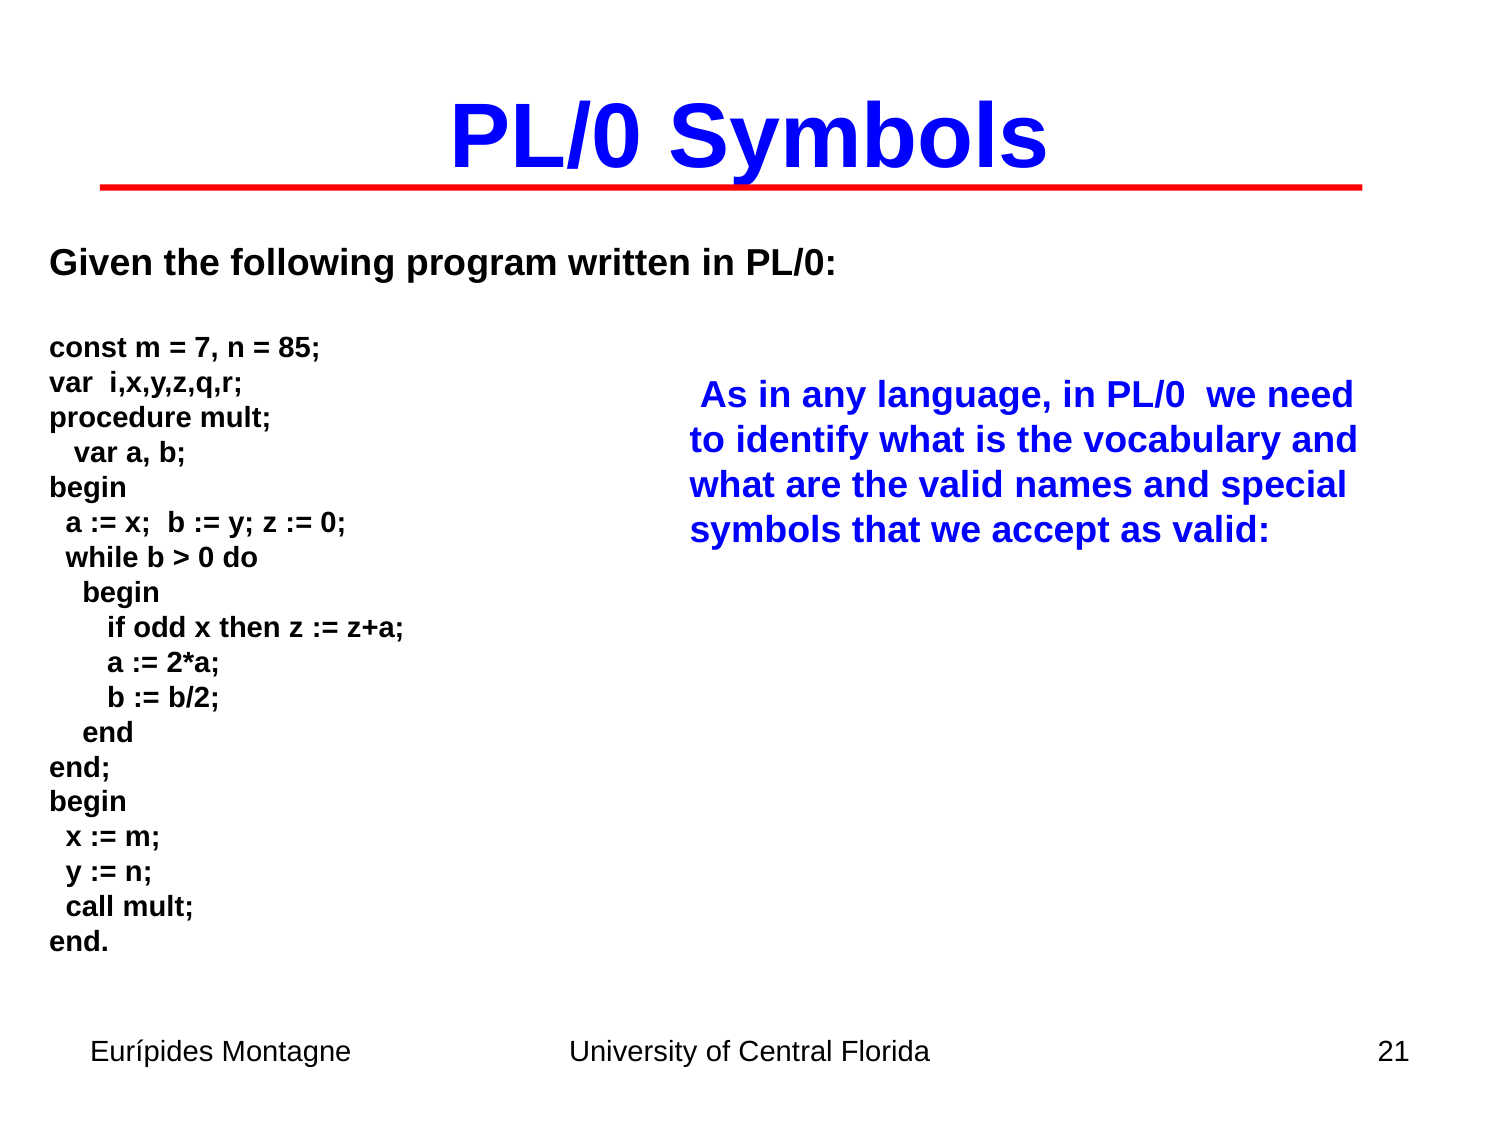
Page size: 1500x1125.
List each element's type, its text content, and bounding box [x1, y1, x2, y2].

text_box Given the following program written in PL/0: const m = 7, n = 85; var i,x,y,z,q,r; procedure mult; var a, b; begin a := x; b := y; z := 0; while b > 0 do begin if odd x then z := z+a; a := 2*a; b := b/2; end end; begin x := m; y := n; call mult; end. [34, 230, 1003, 965]
slide_number 21 [1074, 1024, 1426, 1103]
slide_number Eurípides Montagne [74, 1024, 426, 1103]
footer University of Central Florida [512, 1024, 988, 1103]
title PL/0 Symbols [74, 37, 1426, 226]
text_box As in any language, in PL/0 we need to identify what is the vocabulary and what are the valid names and special symbols that we accept as valid: [674, 362, 1395, 648]
